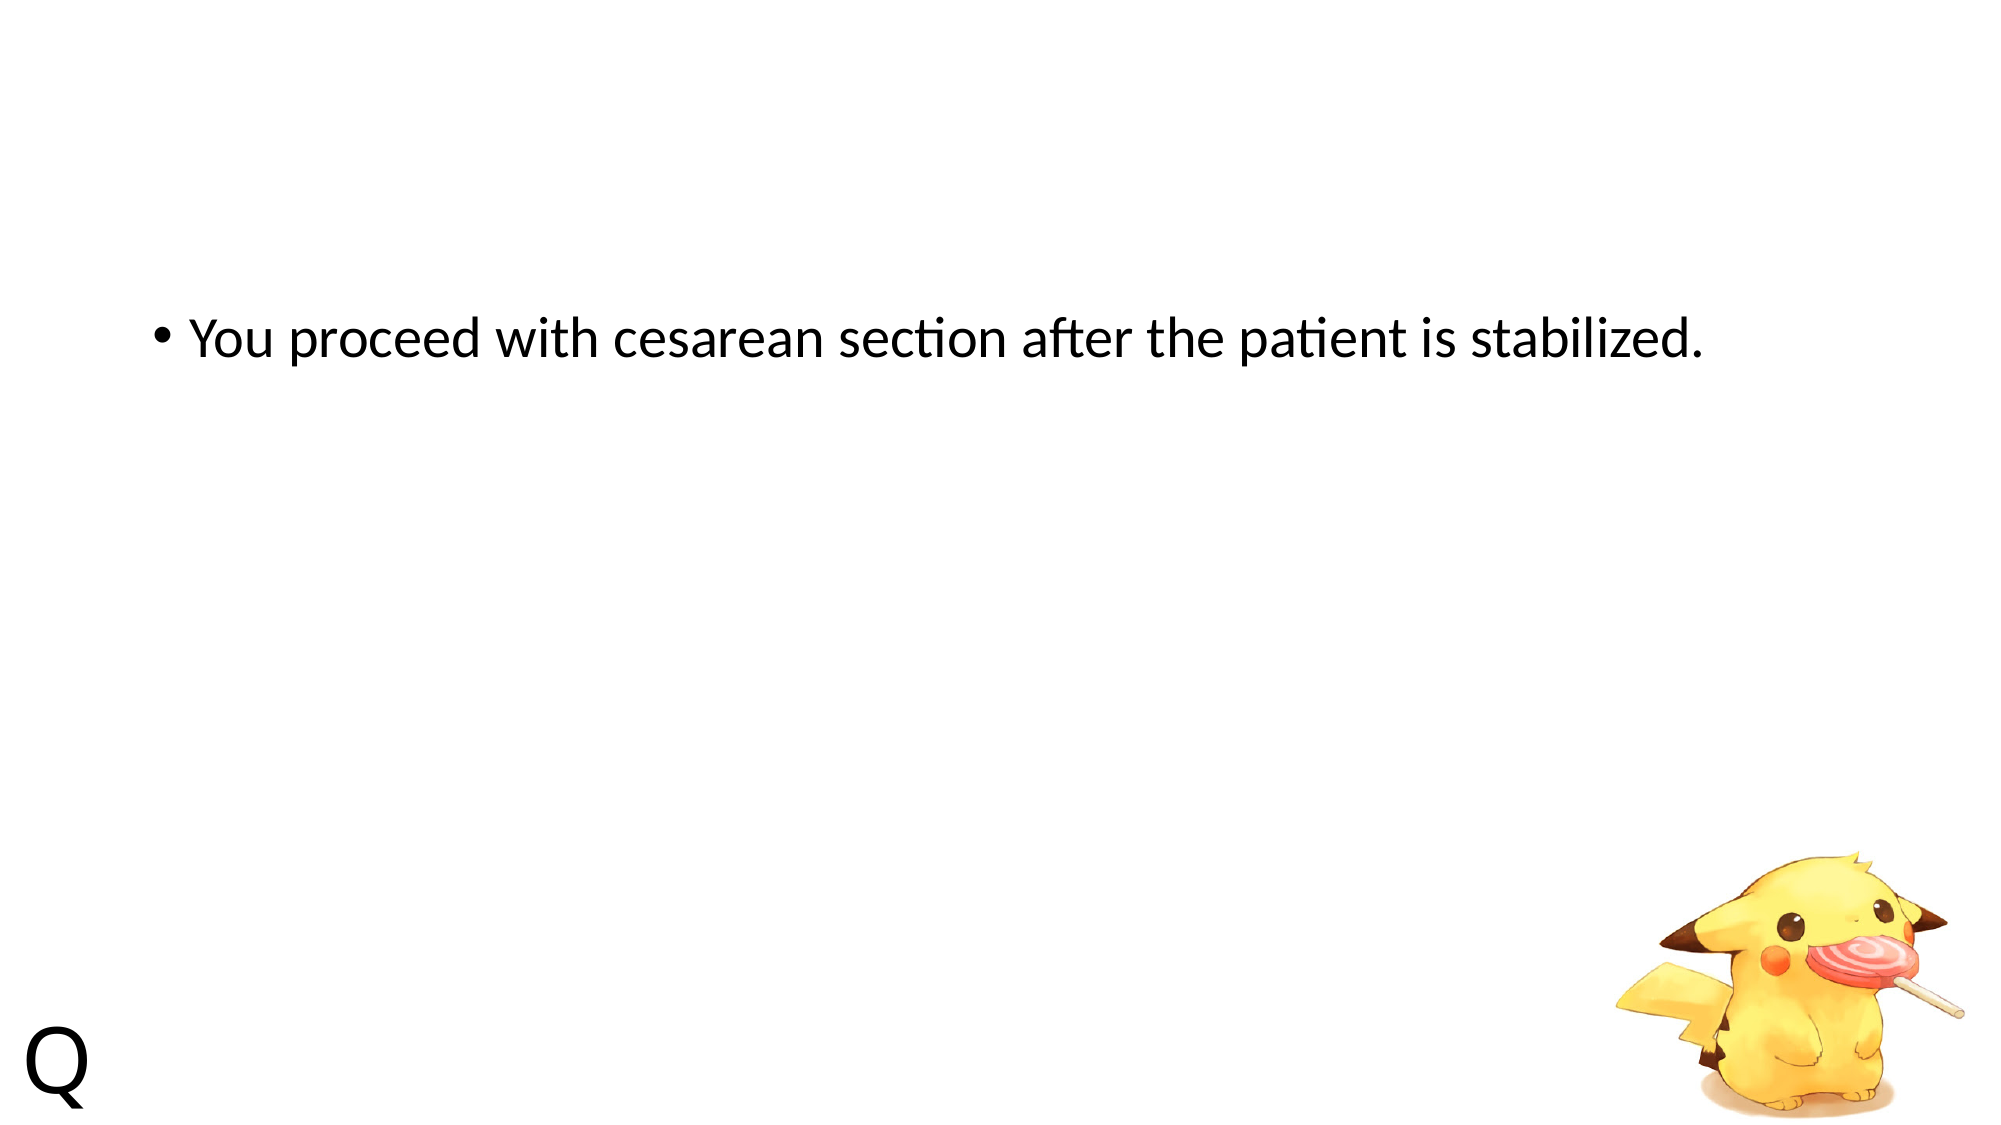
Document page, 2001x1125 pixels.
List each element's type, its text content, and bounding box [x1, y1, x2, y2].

picture [1601, 824, 2000, 1125]
list You proceed with cesarean section after the patient is stabilized. [137, 299, 1863, 1014]
text_box Q [0, 1002, 138, 1125]
